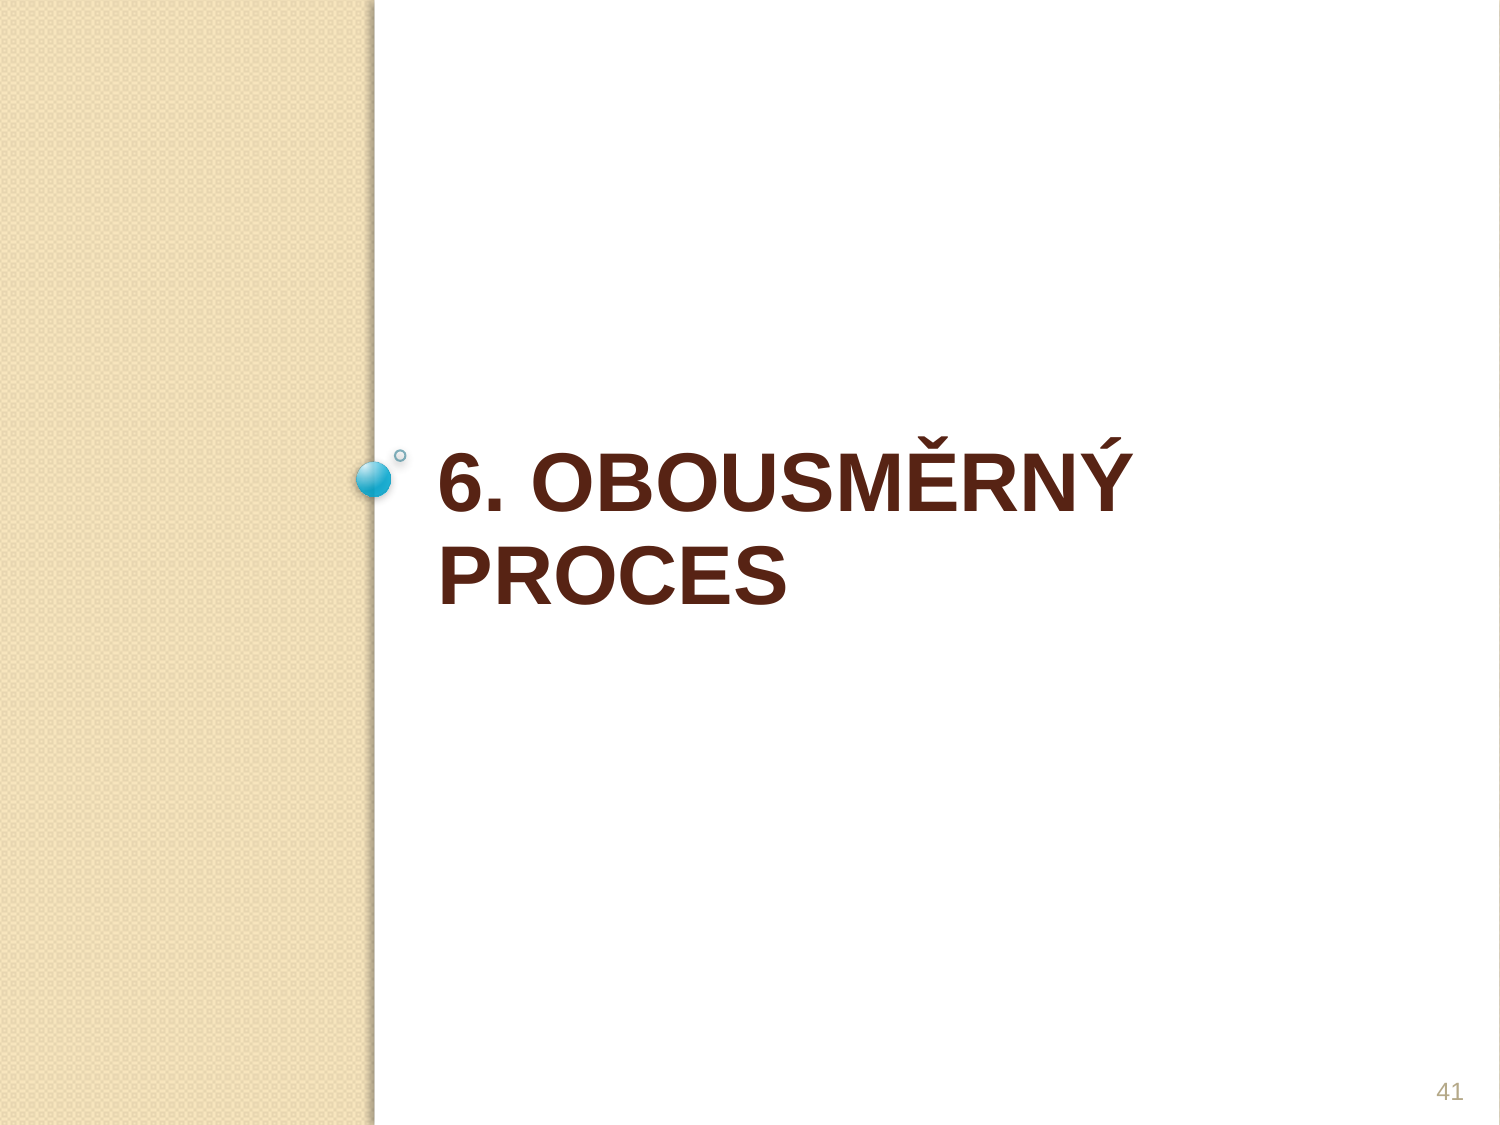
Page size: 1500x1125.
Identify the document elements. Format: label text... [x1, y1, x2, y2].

title 6. Obousměrný proces [422, 426, 1473, 802]
slide_number 41 [1413, 1034, 1488, 1113]
